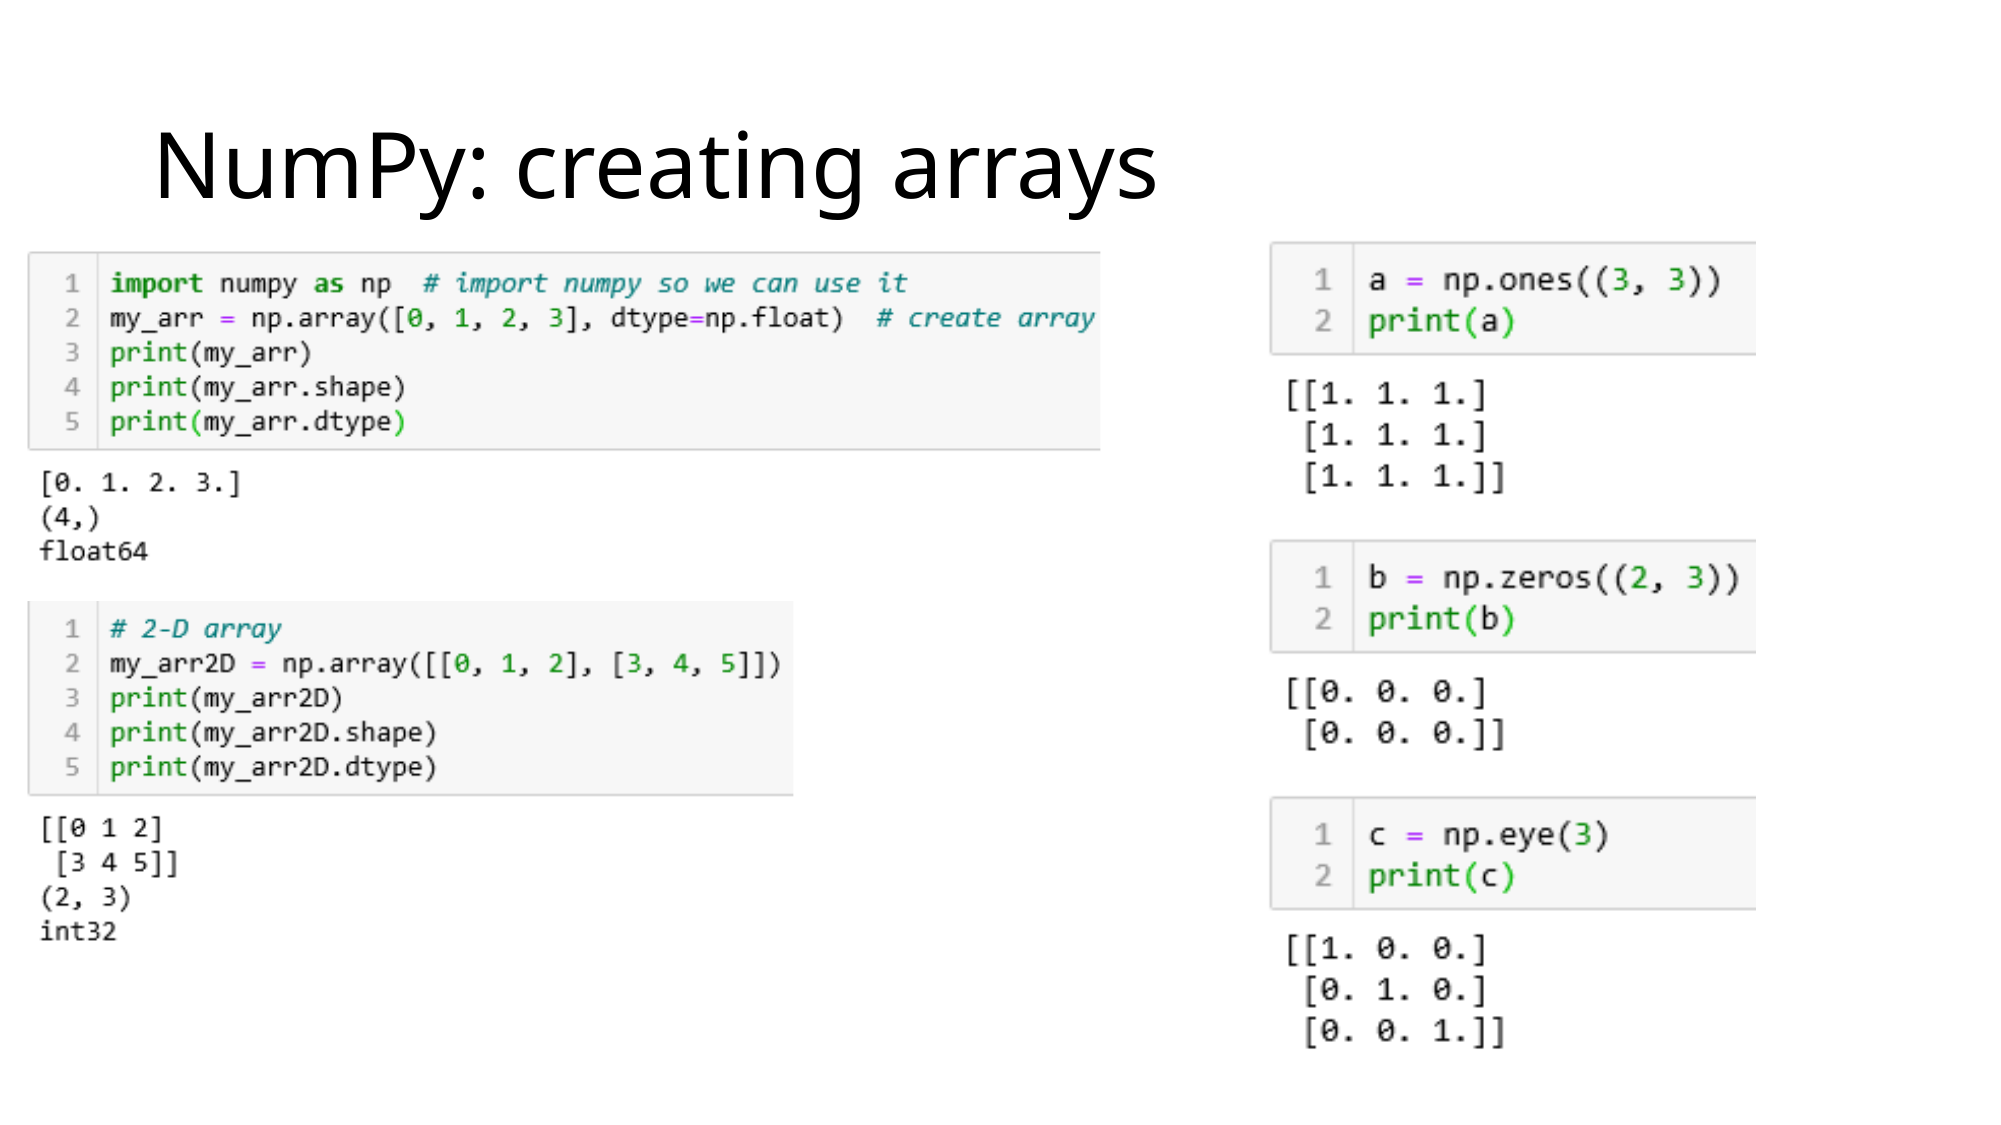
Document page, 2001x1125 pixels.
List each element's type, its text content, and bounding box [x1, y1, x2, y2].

title NumPy: creating arrays [137, 59, 1863, 278]
picture [20, 250, 1101, 572]
picture [20, 601, 794, 958]
picture [1263, 235, 1756, 1066]
